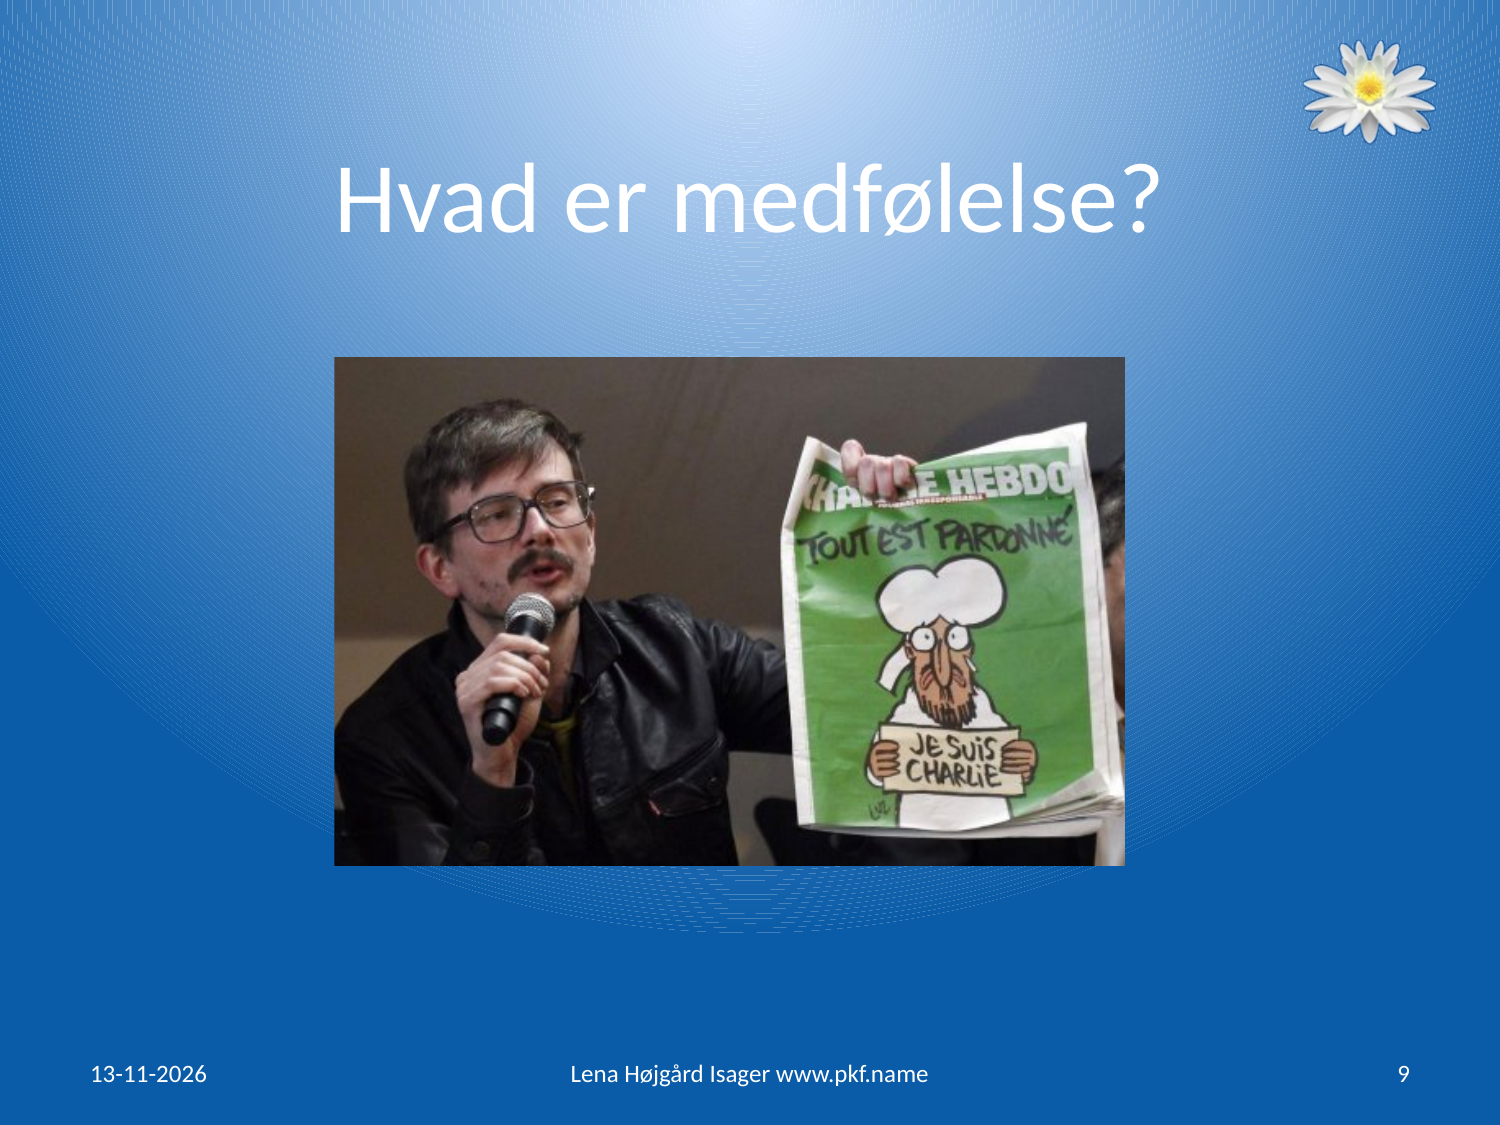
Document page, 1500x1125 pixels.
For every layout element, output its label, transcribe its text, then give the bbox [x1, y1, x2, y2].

picture [1291, 29, 1447, 165]
list Hvad er medfølelse? [75, 125, 1425, 1063]
slide_number 9 [1074, 1042, 1425, 1103]
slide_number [75, 1042, 425, 1103]
picture [334, 357, 1126, 866]
footer Lena Højgård Isager www.pkf.name [512, 1042, 988, 1103]
